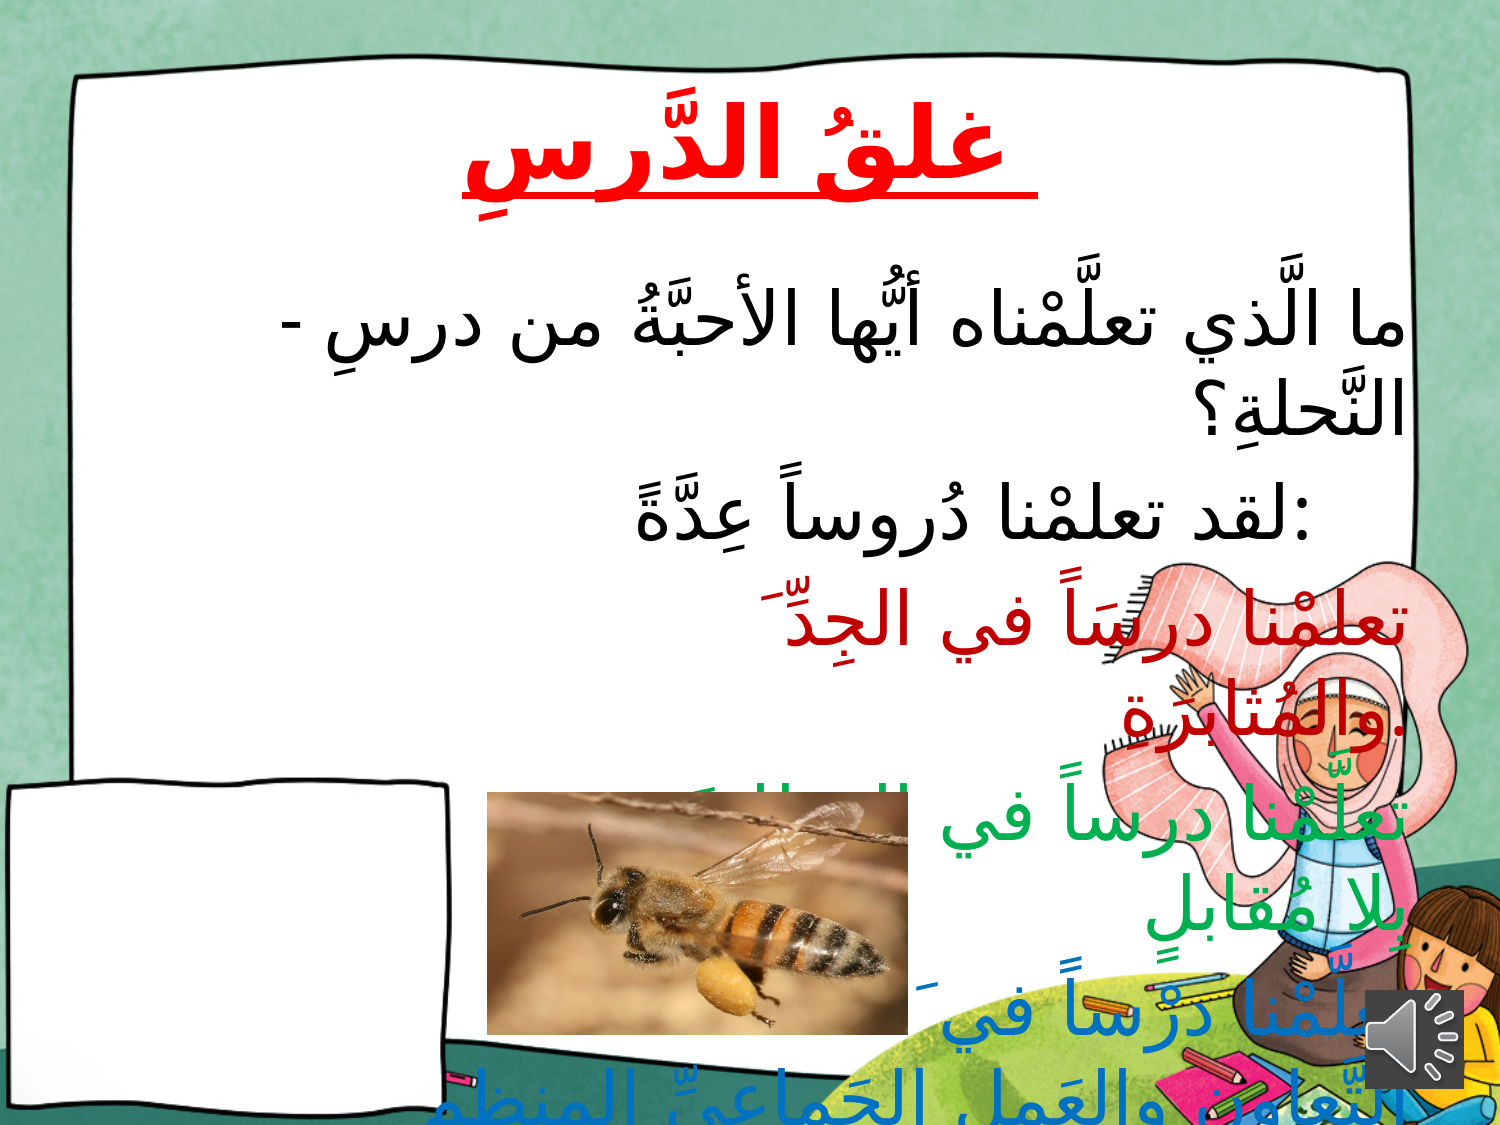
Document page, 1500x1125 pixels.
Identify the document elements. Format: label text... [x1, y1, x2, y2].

list - ما الَّذي تعلَّمْناه أيُّها الأحبَّةُ من درسِ النَّحلةِ؟ لقد تعلمْنا دُروساً عِدَّةً: َتعلمْنا درسَاً في الجِدِّ والمُثابرَةِ. َتعلَّمْنا درساً في العَطاءِ بِلا مُقابلٍ َتعلَّمْنا درْساً في التَّعاونِ والعَملِ الجَماعِيِّ المنظم [75, 262, 1425, 1005]
picture [0, 0, 1500, 1125]
title غلقُ الدَّرسِ [75, 45, 1425, 233]
